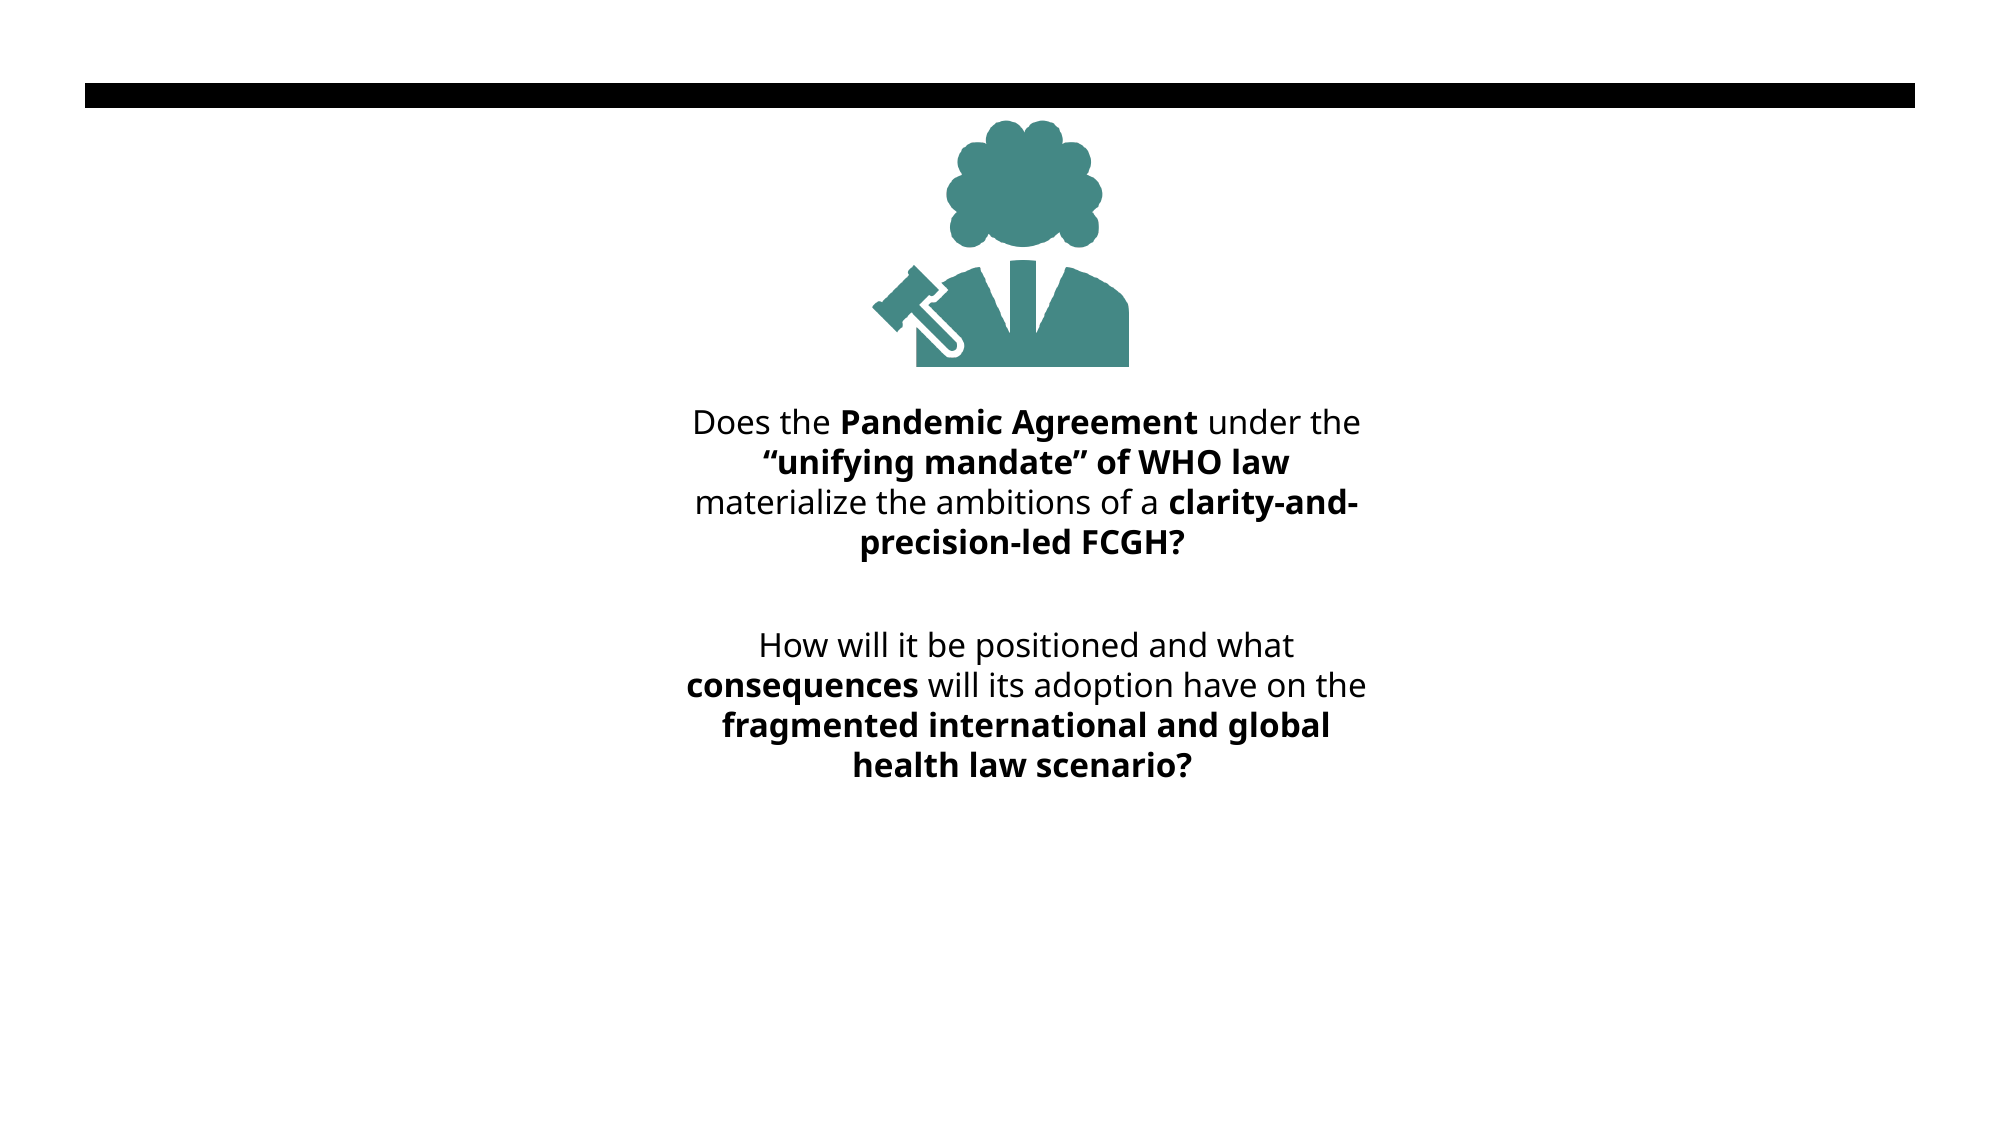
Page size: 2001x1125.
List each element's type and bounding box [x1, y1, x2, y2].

list [169, 93, 1876, 1065]
